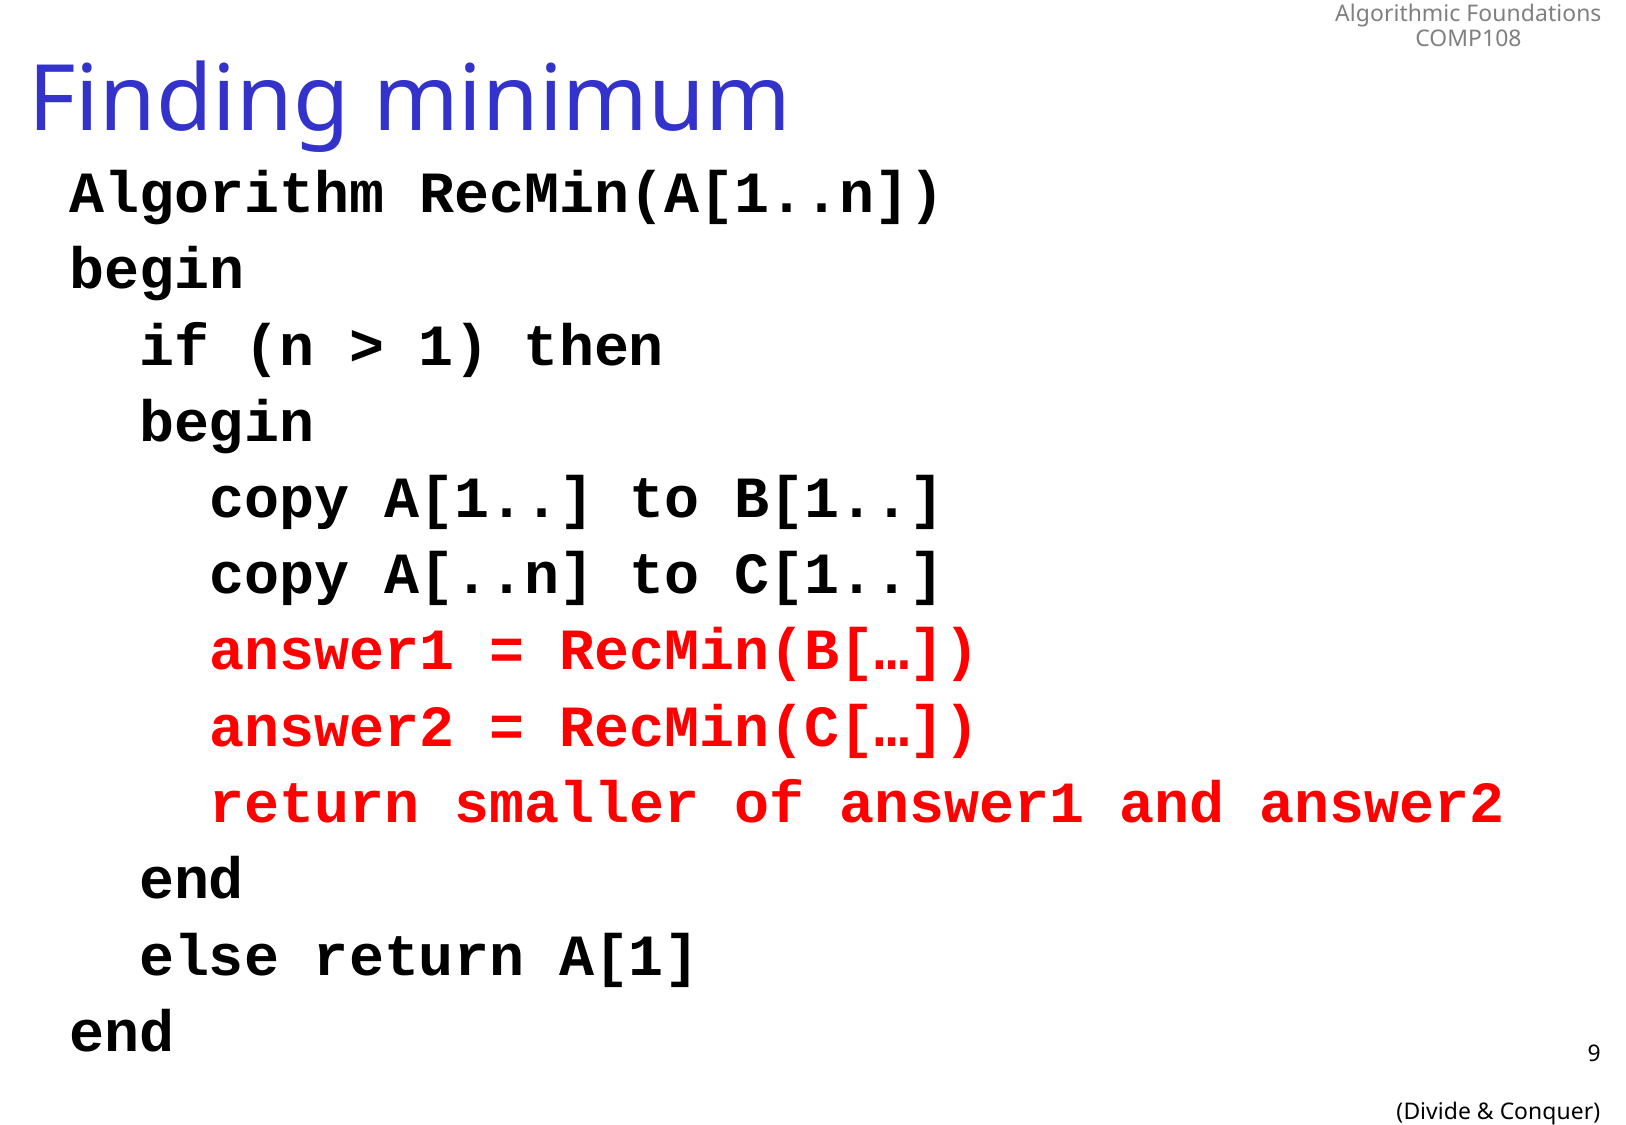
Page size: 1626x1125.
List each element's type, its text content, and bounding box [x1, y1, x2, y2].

title Finding minimum [13, 0, 1625, 188]
slide_number 9 (Divide & Conquer) [1276, 1030, 1616, 1107]
